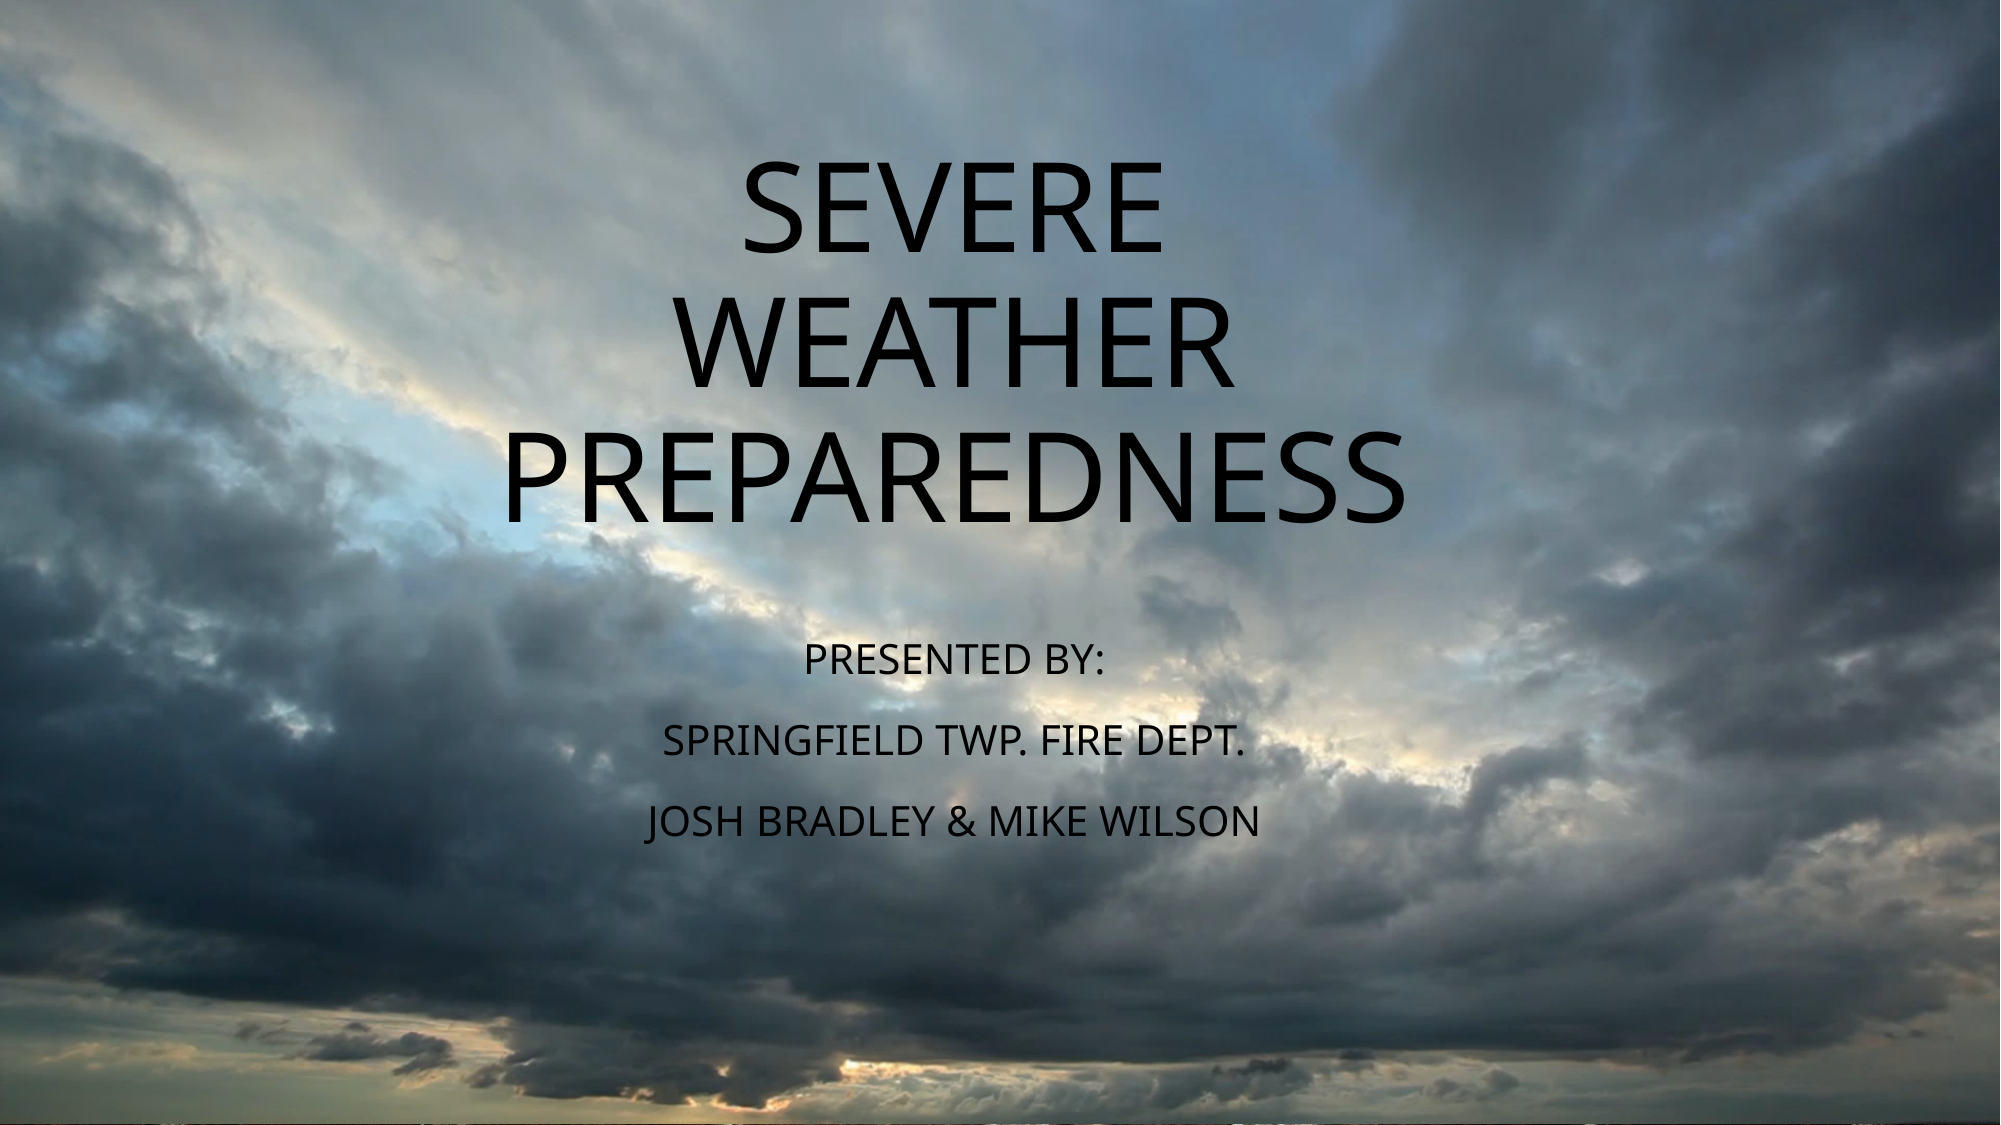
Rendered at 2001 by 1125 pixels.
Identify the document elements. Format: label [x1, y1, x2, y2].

text_box [0, 0, 2000, 1125]
